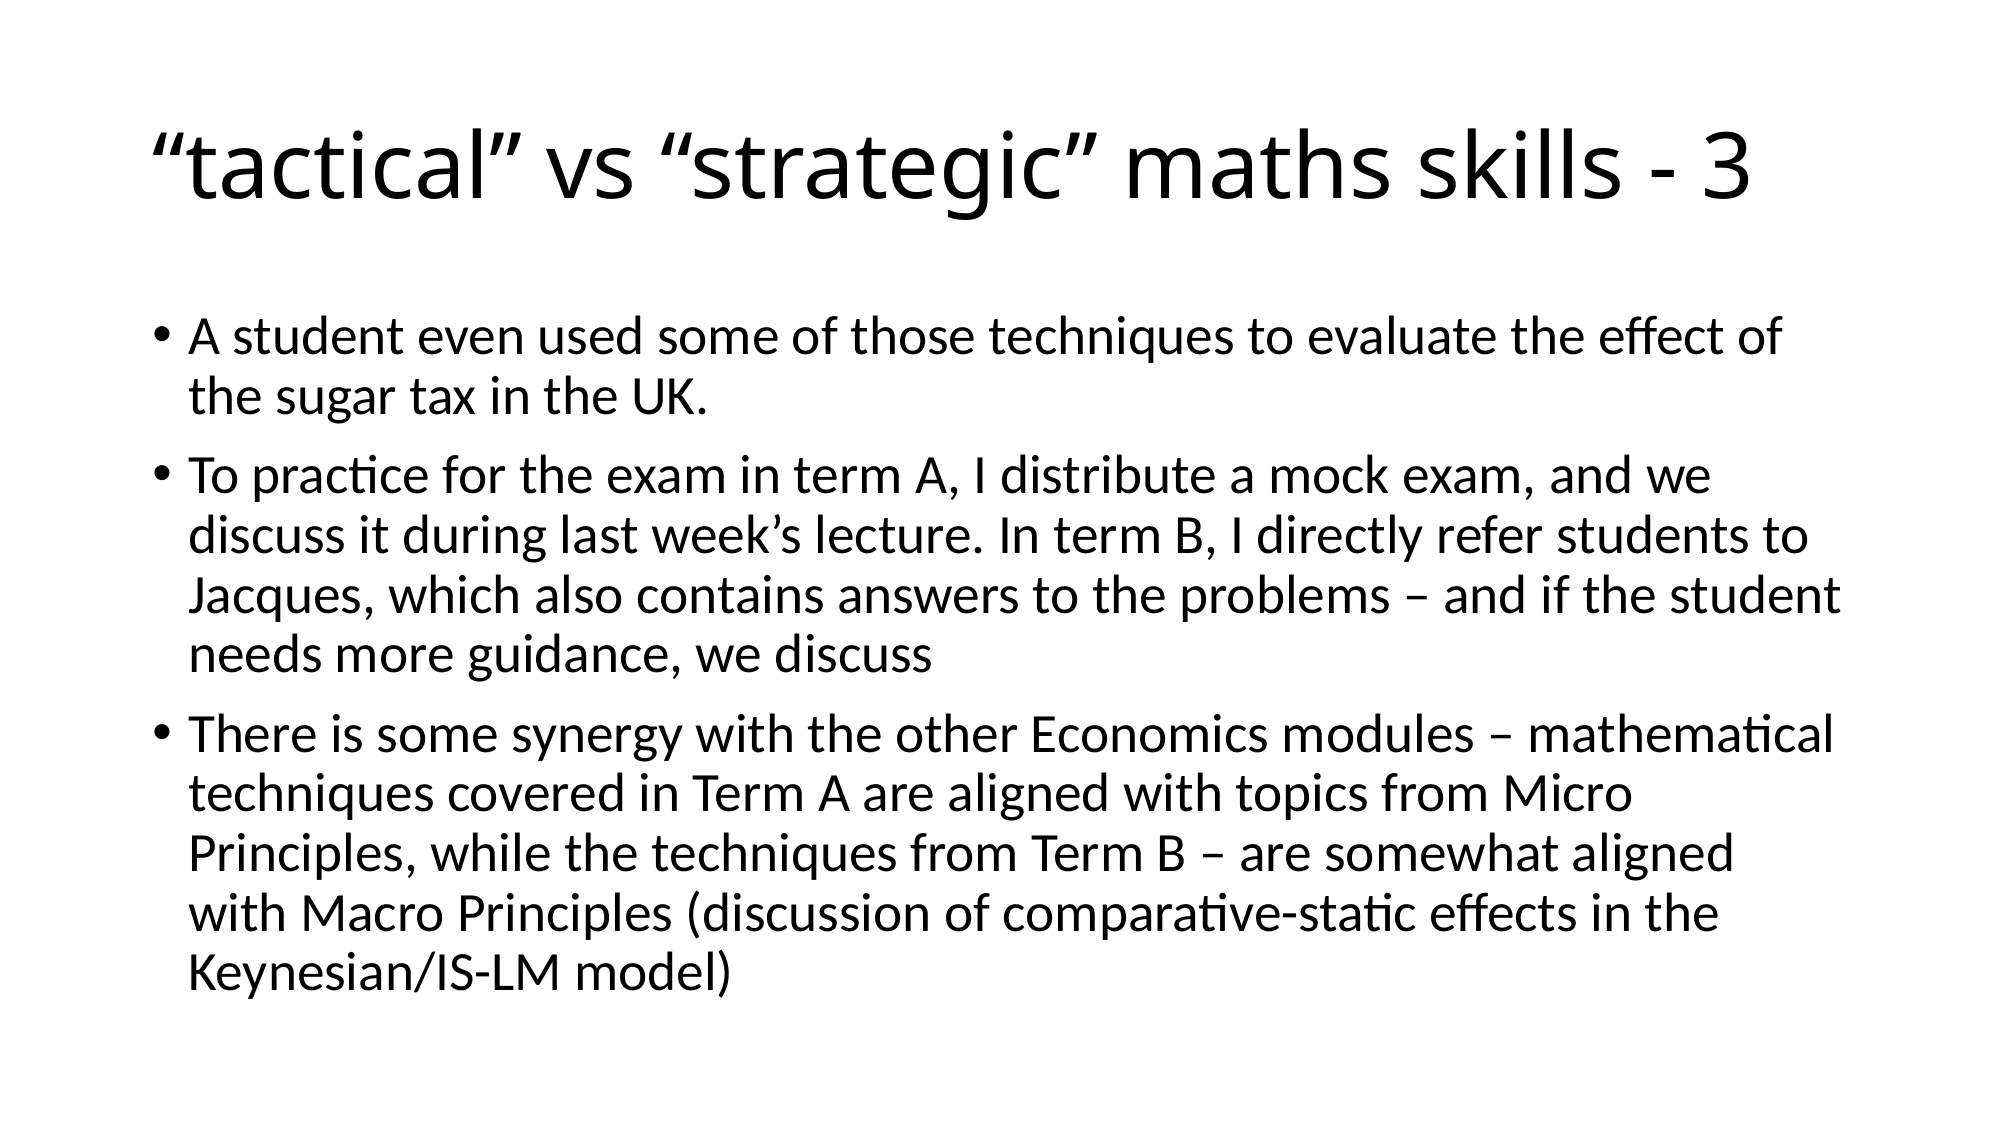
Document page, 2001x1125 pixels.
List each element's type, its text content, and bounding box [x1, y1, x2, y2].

title “tactical” vs “strategic” maths skills - 3 [137, 59, 1863, 278]
list A student even used some of those techniques to evaluate the effect of the sugar tax in the UK. To practice for the exam in term A, I distribute a mock exam, and we discuss it during last week’s lecture. In term B, I directly refer students to Jacques, which also contains answers to the problems – and if the student needs more guidance, we discuss There is some synergy with the other Economics modules – mathematical techniques covered in Term A are aligned with topics from Micro Principles, while the techniques from Term B – are somewhat aligned with Macro Principles (discussion of comparative-static effects in the Keynesian/IS-LM model) [137, 299, 1863, 1014]
